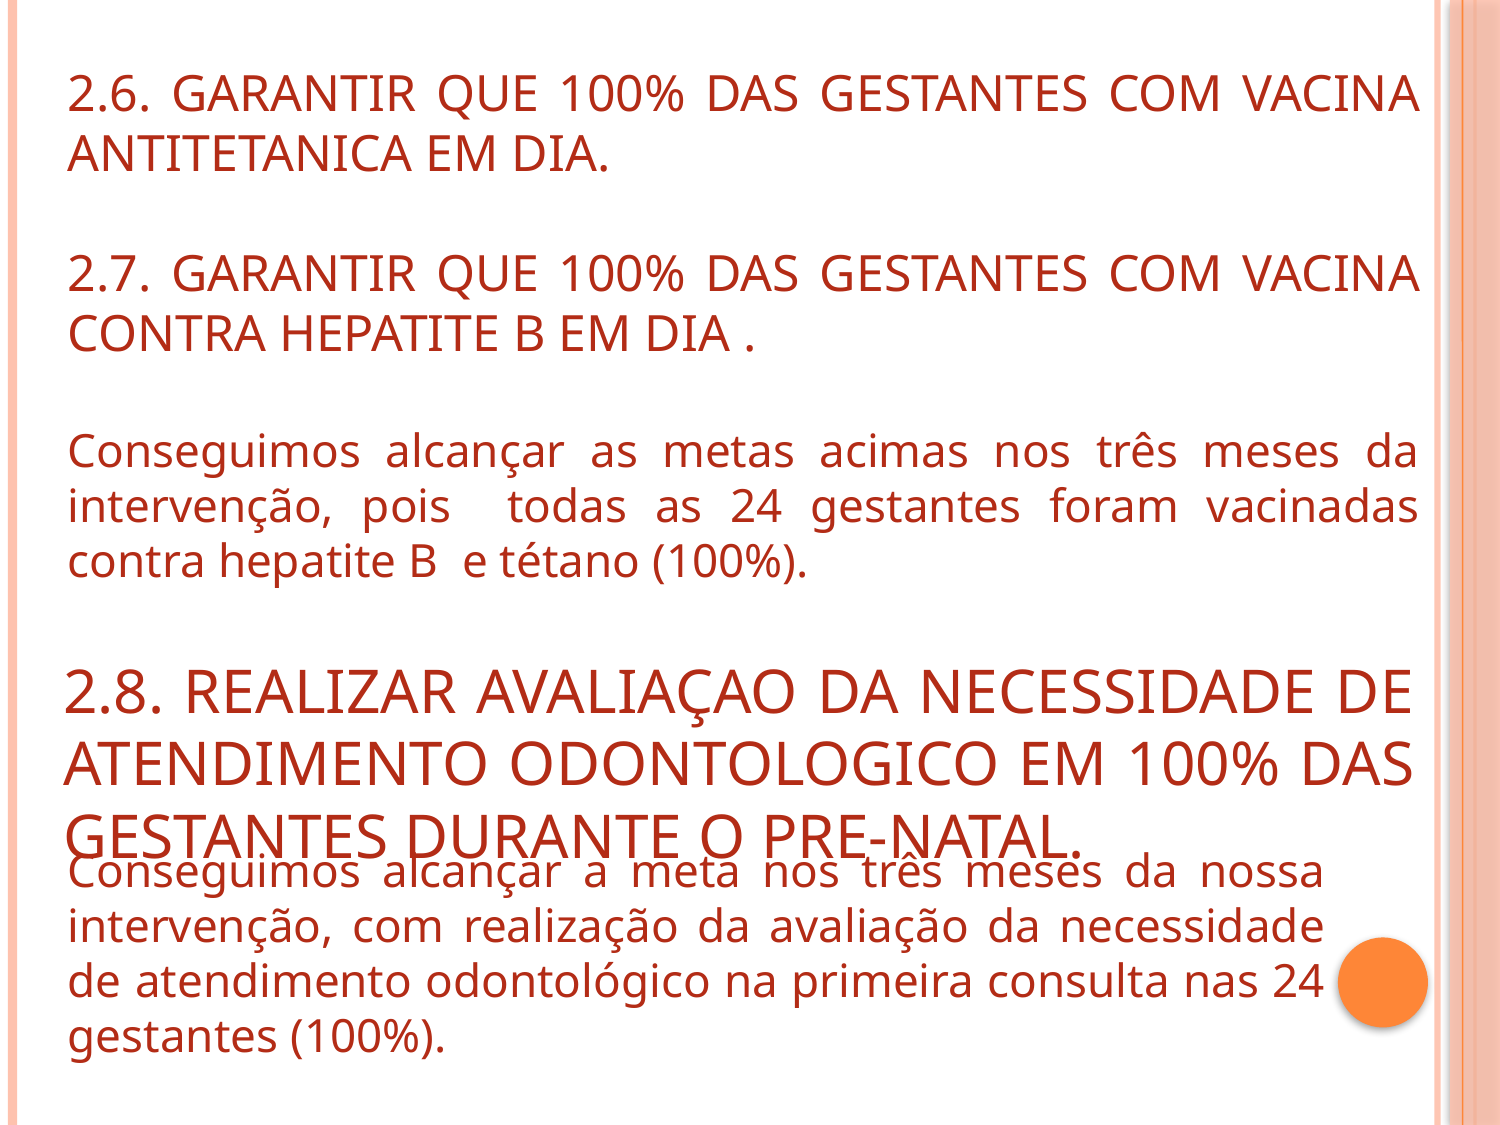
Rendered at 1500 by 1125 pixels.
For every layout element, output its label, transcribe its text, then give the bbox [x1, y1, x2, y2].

text_box Conseguimos alcançar a meta nos três meses da nossa intervenção, com realização da avaliação da necessidade de atendimento odontológico na primeira consulta nas 24 gestantes (100%). [53, 834, 1341, 1069]
list 2.8. REALIZAR AVALIAÇAO DA NECESSIDADE DE ATENDIMENTO ODONTOLOGICO EM 100% DAS GESTANTES DURANTE O PRE-NATAL. [48, 645, 1431, 882]
text_box 2.6. GARANTIR QUE 100% DAS GESTANTES COM VACINA ANTITETANICA EM DIA. 2.7. GARANTIR QUE 100% DAS GESTANTES COM VACINA CONTRA HEPATITE B EM DIA . Conseguimos alcançar as metas acimas nos três meses da intervenção, pois todas as 24 gestantes foram vacinadas contra hepatite B e tétano (100%). [53, 54, 1436, 595]
